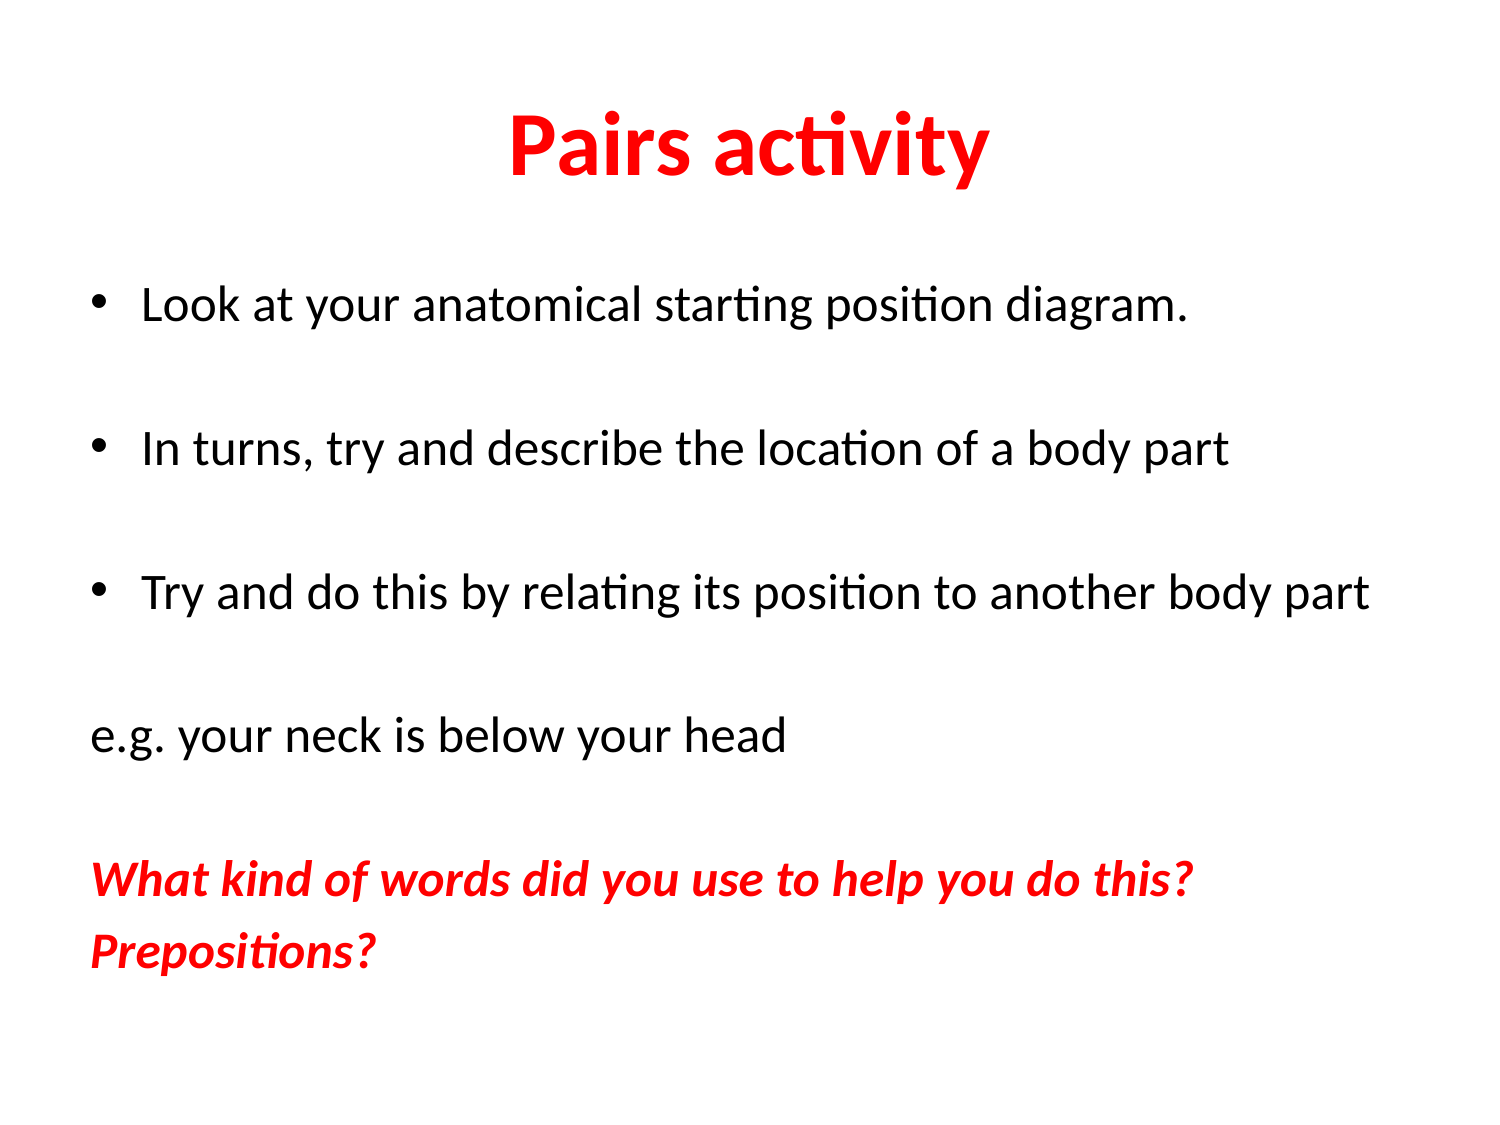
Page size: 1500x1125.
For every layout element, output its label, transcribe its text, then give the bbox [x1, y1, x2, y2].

title Pairs activity [75, 45, 1425, 233]
list Look at your anatomical starting position diagram. In turns, try and describe the location of a body part Try and do this by relating its position to another body part e.g. your neck is below your head What kind of words did you use to help you do this? Prepositions? [75, 262, 1425, 1005]
